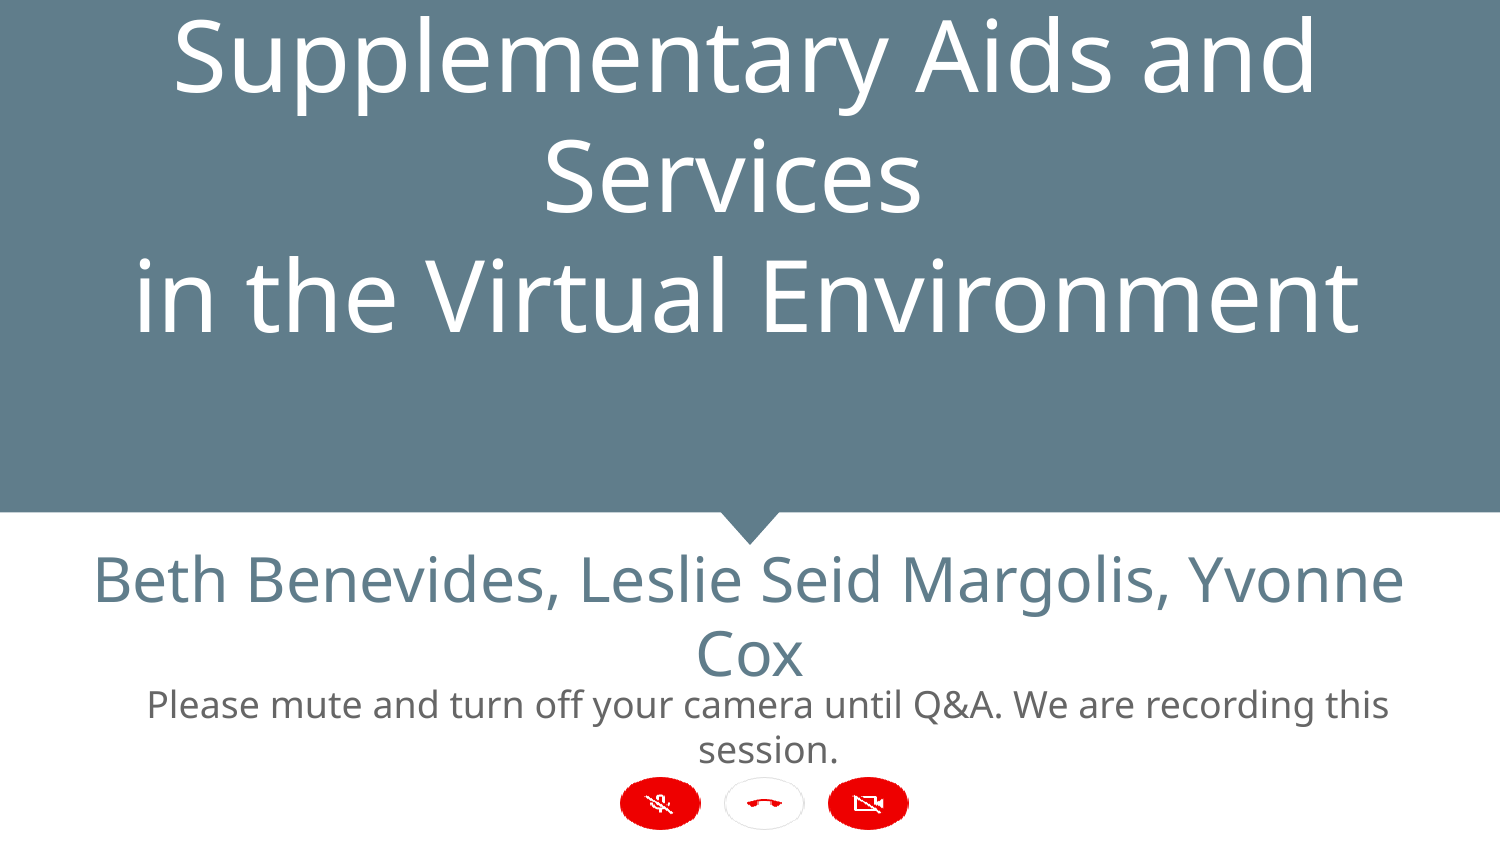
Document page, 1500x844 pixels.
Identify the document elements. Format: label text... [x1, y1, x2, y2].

subtitle Please mute and turn off your camera until Q&A. We are recording this session. [89, 688, 1448, 764]
title Supplementary Aids and Services in the Virtual Environment [67, 150, 1427, 458]
text_box Beth Benevides, Leslie Seid Margolis, Yvonne Cox [70, 563, 1430, 666]
picture [590, 763, 947, 844]
